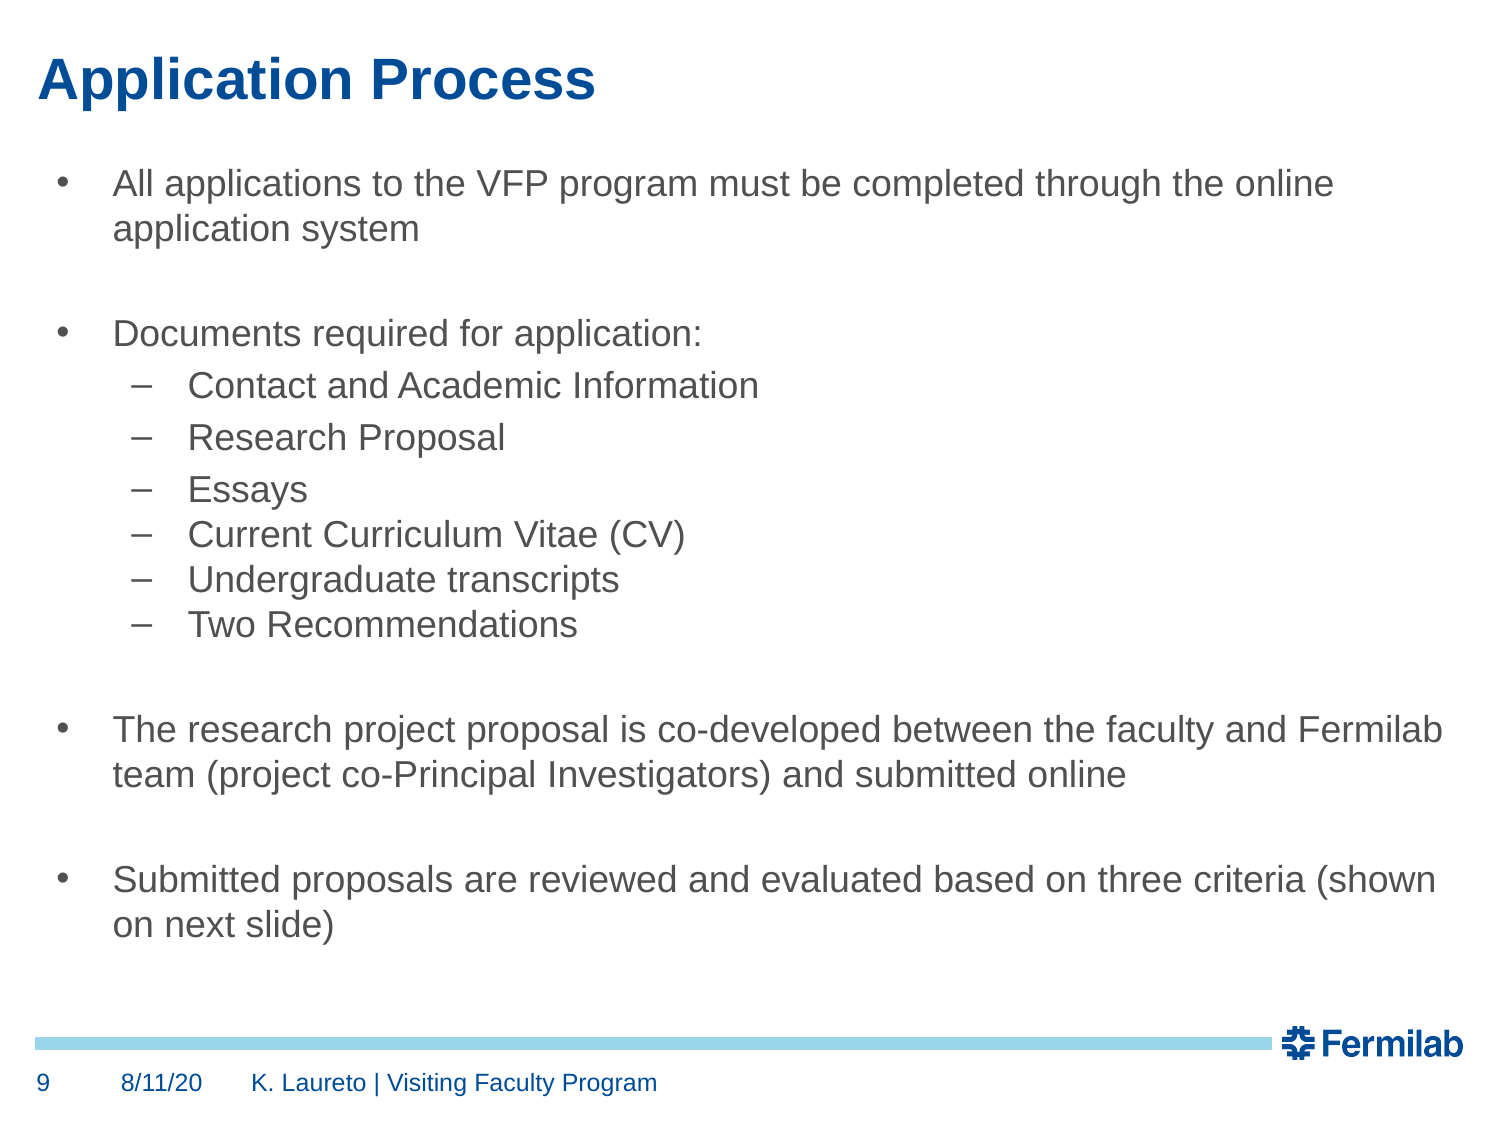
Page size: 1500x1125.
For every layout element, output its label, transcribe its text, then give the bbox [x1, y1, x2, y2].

picture [1282, 1026, 1463, 1060]
title Application Process [37, 41, 1463, 112]
slide_number 9 [36, 1066, 105, 1106]
footer K. Laureto | Visiting Faculty Program [251, 1066, 1279, 1107]
list All applications to the VFP program must be completed through the online application system Documents required for application: Contact and Academic Information Research Proposal Essays Current Curriculum Vitae (CV) Undergraduate transcripts Two Recommendations The research project proposal is co-developed between the faculty and Fermilab team (project co-Principal Investigators) and submitted online Submitted proposals are reviewed and evaluated based on three criteria (shown on next slide) [37, 159, 1461, 990]
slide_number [120, 1066, 232, 1107]
